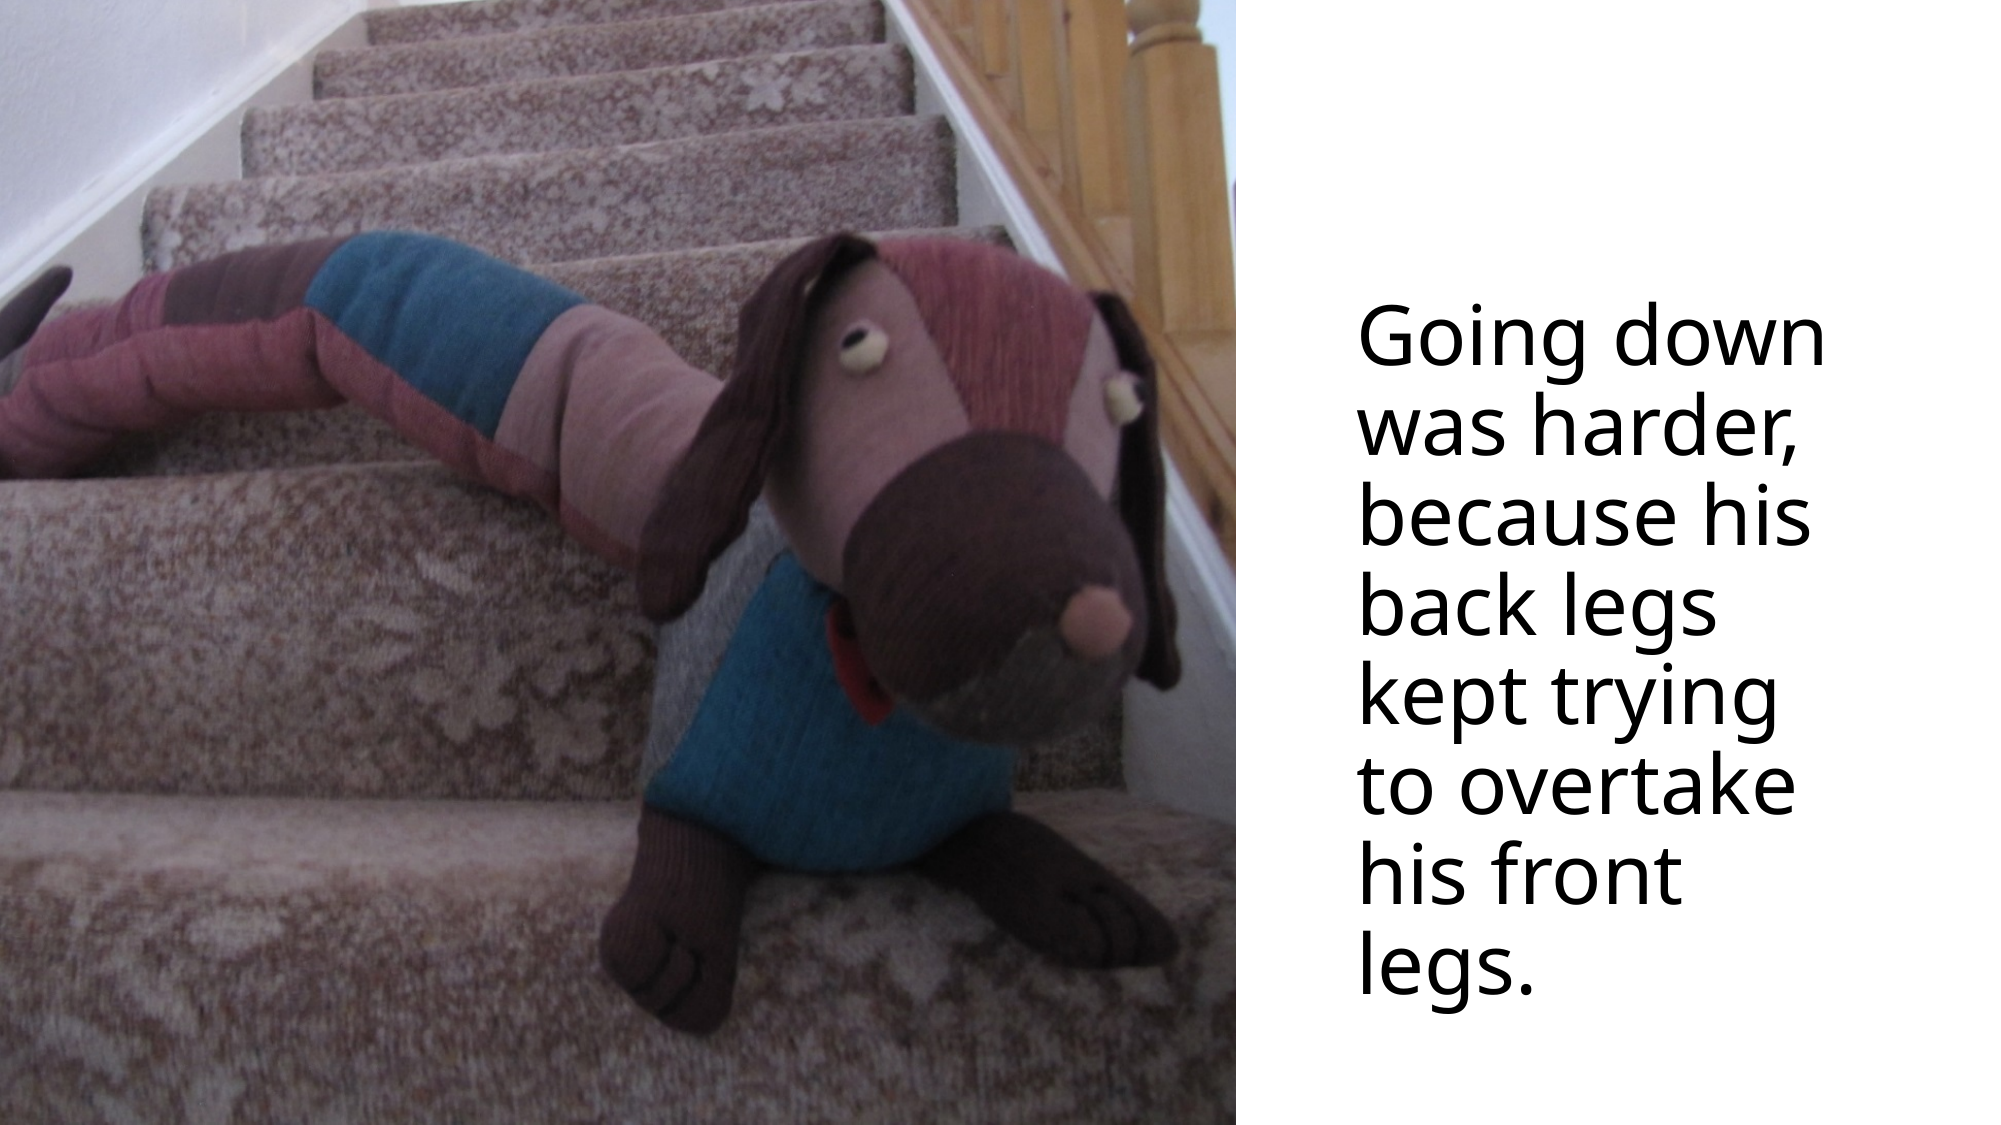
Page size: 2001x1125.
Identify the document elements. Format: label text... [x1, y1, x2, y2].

title Going down was harder, because his back legs kept trying to overtake his front legs. [1341, 104, 1895, 1020]
picture [0, 0, 1236, 1125]
